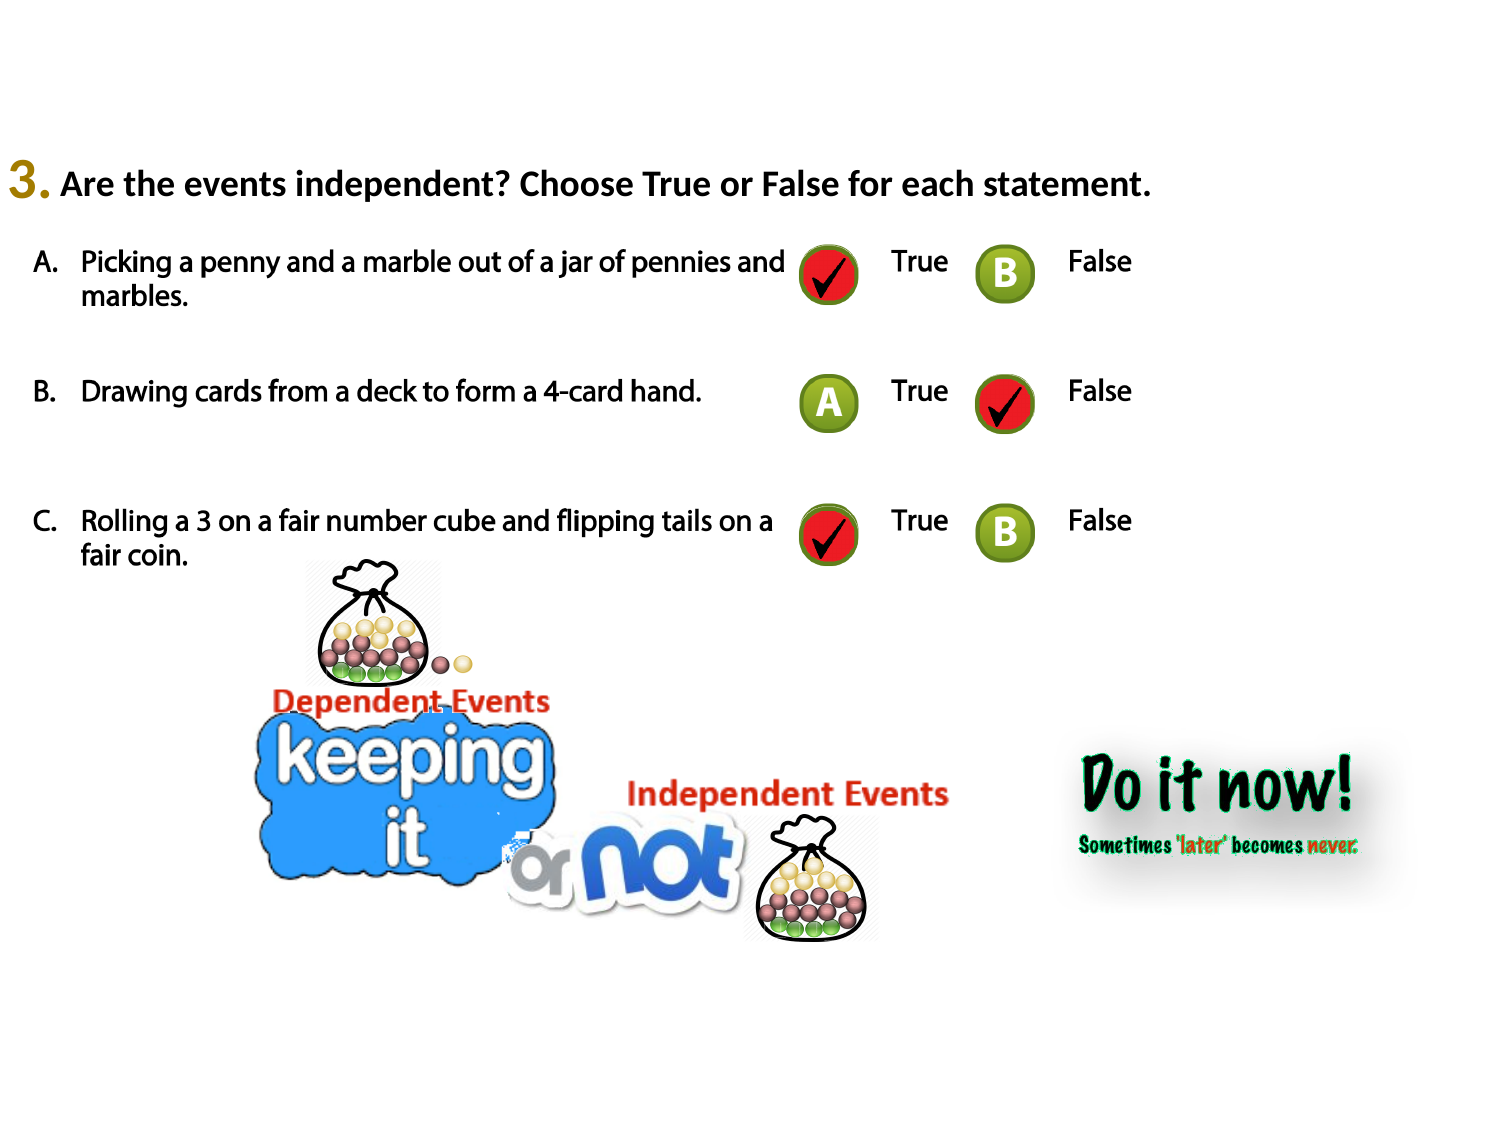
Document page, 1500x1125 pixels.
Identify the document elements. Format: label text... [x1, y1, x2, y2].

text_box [742, 814, 880, 943]
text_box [304, 559, 474, 688]
picture [1038, 709, 1393, 923]
text_box Are the events independent? Choose True or False for each statement. [45, 152, 1371, 212]
picture [246, 670, 959, 920]
text_box 3. [0, 132, 84, 218]
picture [11, 227, 1157, 580]
